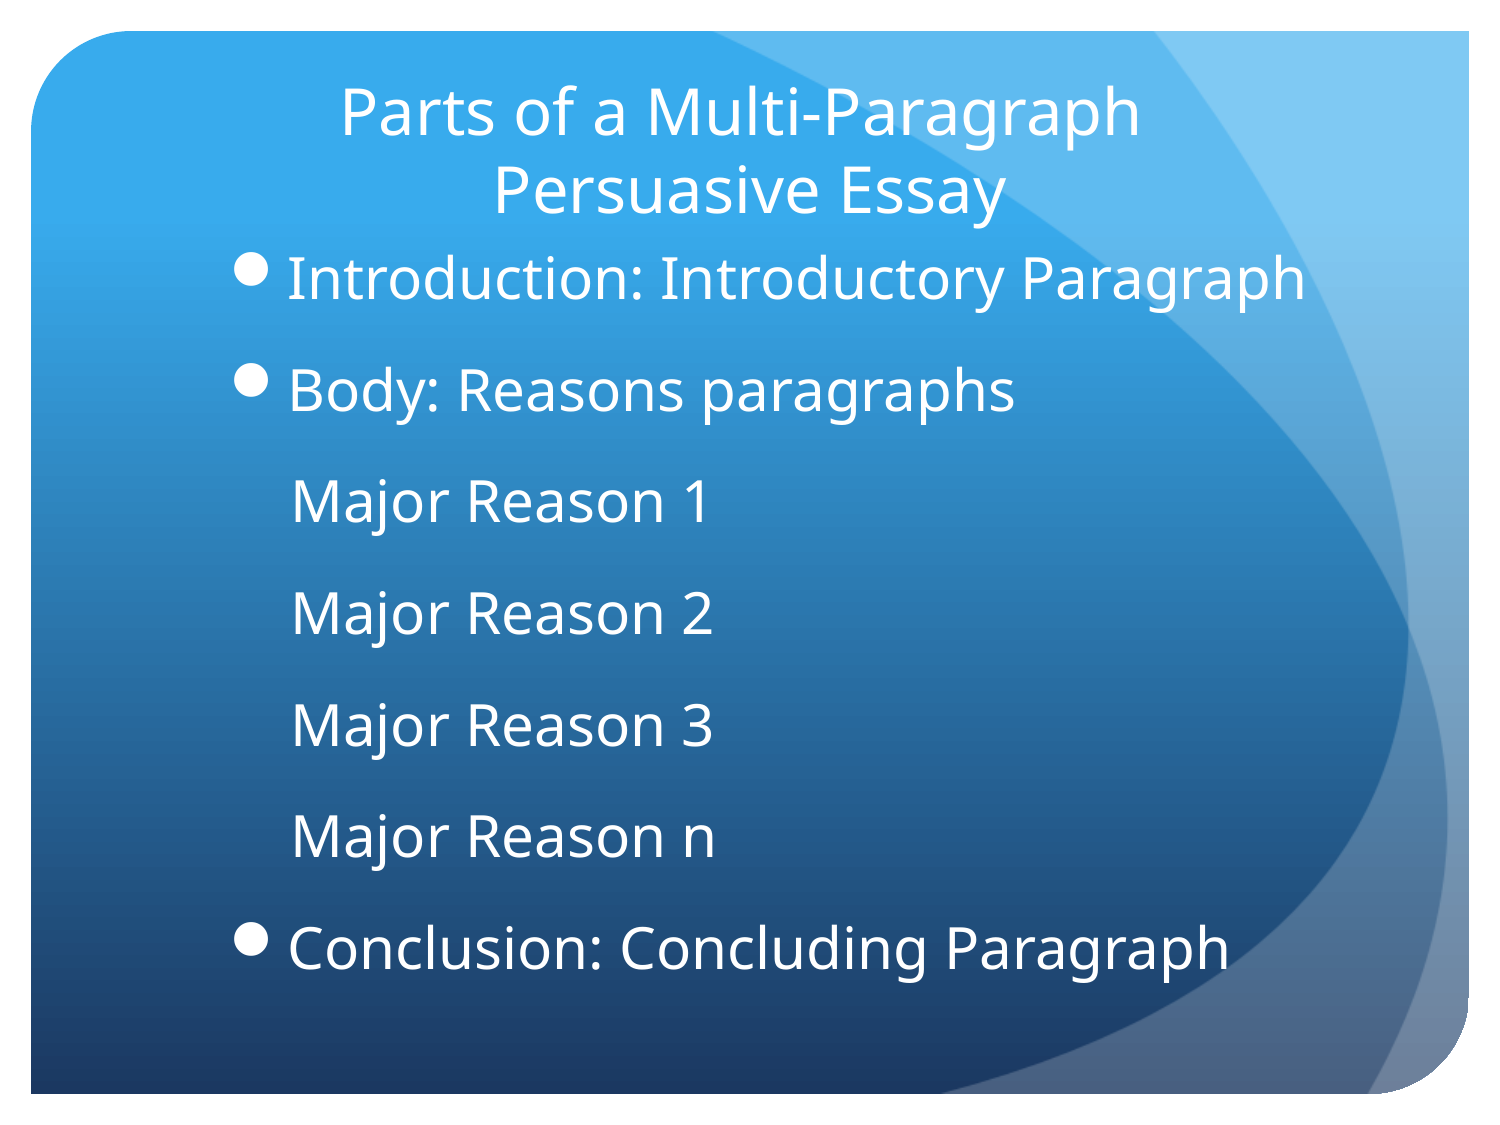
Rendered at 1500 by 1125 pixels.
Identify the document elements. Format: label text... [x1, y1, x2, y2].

title Parts of a Multi-Paragraph Persuasive Essay [127, 62, 1372, 234]
list Introduction: Introductory Paragraph Body: Reasons paragraphs Major Reason 1 Major Reason 2 Major Reason 3 Major Reason n Conclusion: Concluding Paragraph [214, 233, 1372, 991]
picture [24, 30, 1473, 1094]
